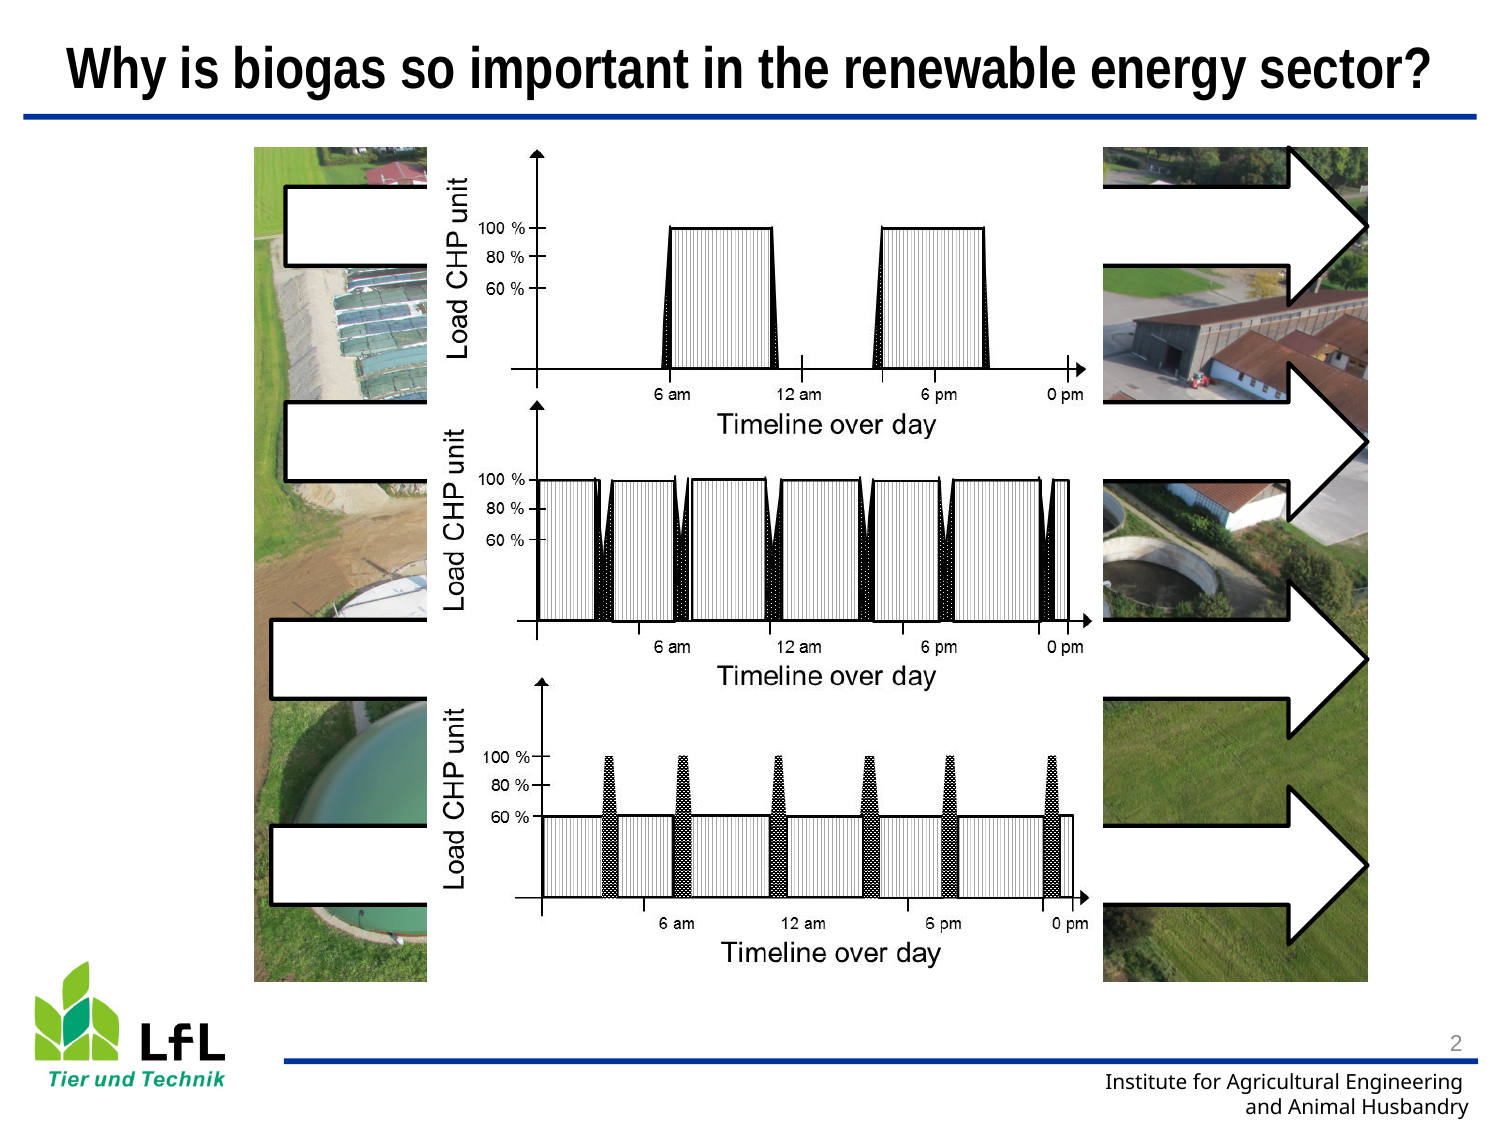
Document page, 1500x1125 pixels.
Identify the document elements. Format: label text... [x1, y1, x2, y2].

picture [33, 137, 1368, 1091]
title Why is biogas so important in the renewable energy sector? [23, 36, 1476, 95]
slide_number 2 [1387, 1022, 1478, 1062]
